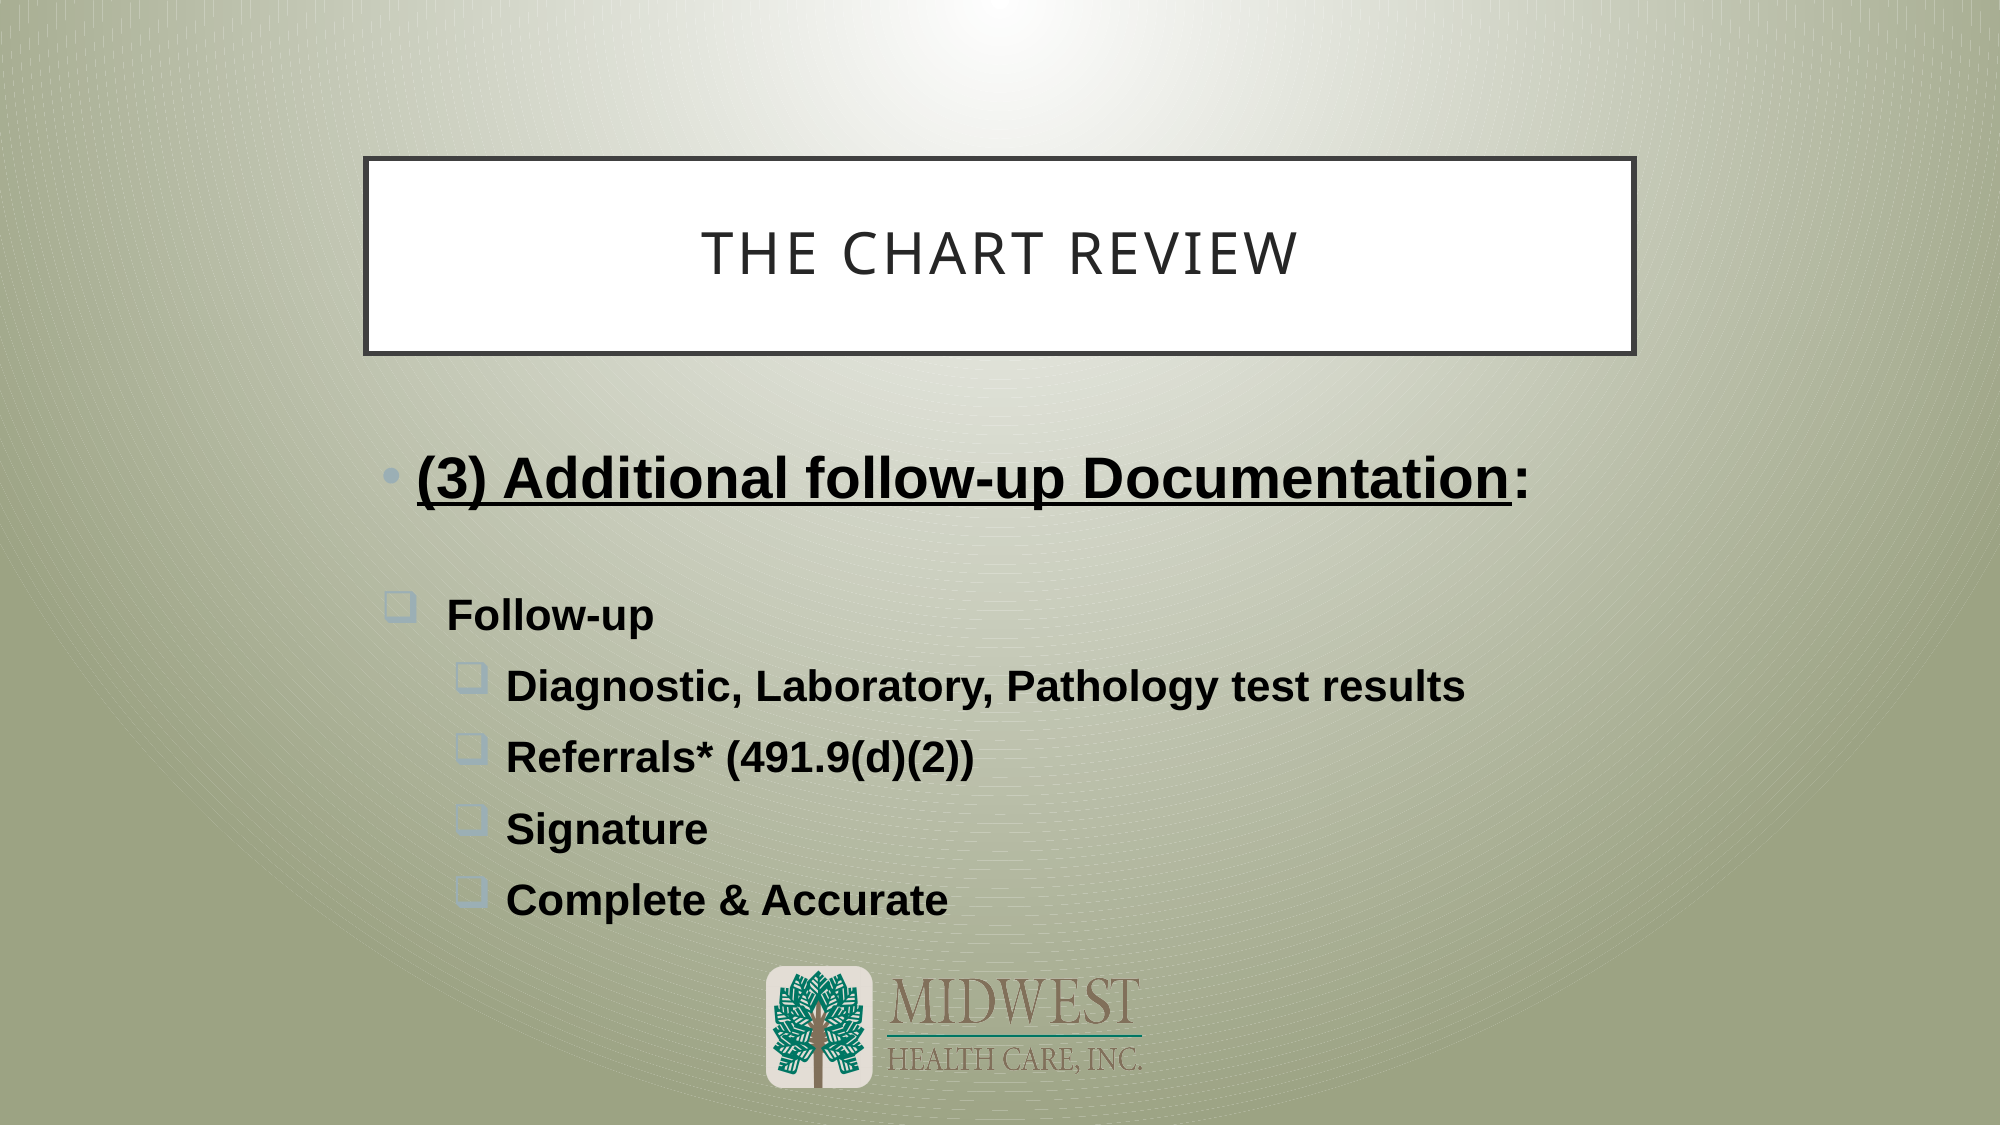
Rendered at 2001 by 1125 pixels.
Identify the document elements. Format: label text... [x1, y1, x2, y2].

list (3) Additional follow-up Documentation: Follow-up Diagnostic, Laboratory, Pathology test results Referrals* (491.9(d)(2)) Signature Complete & Accurate [366, 432, 1634, 942]
picture [766, 966, 1142, 1088]
title The Chart Review [363, 156, 1637, 356]
